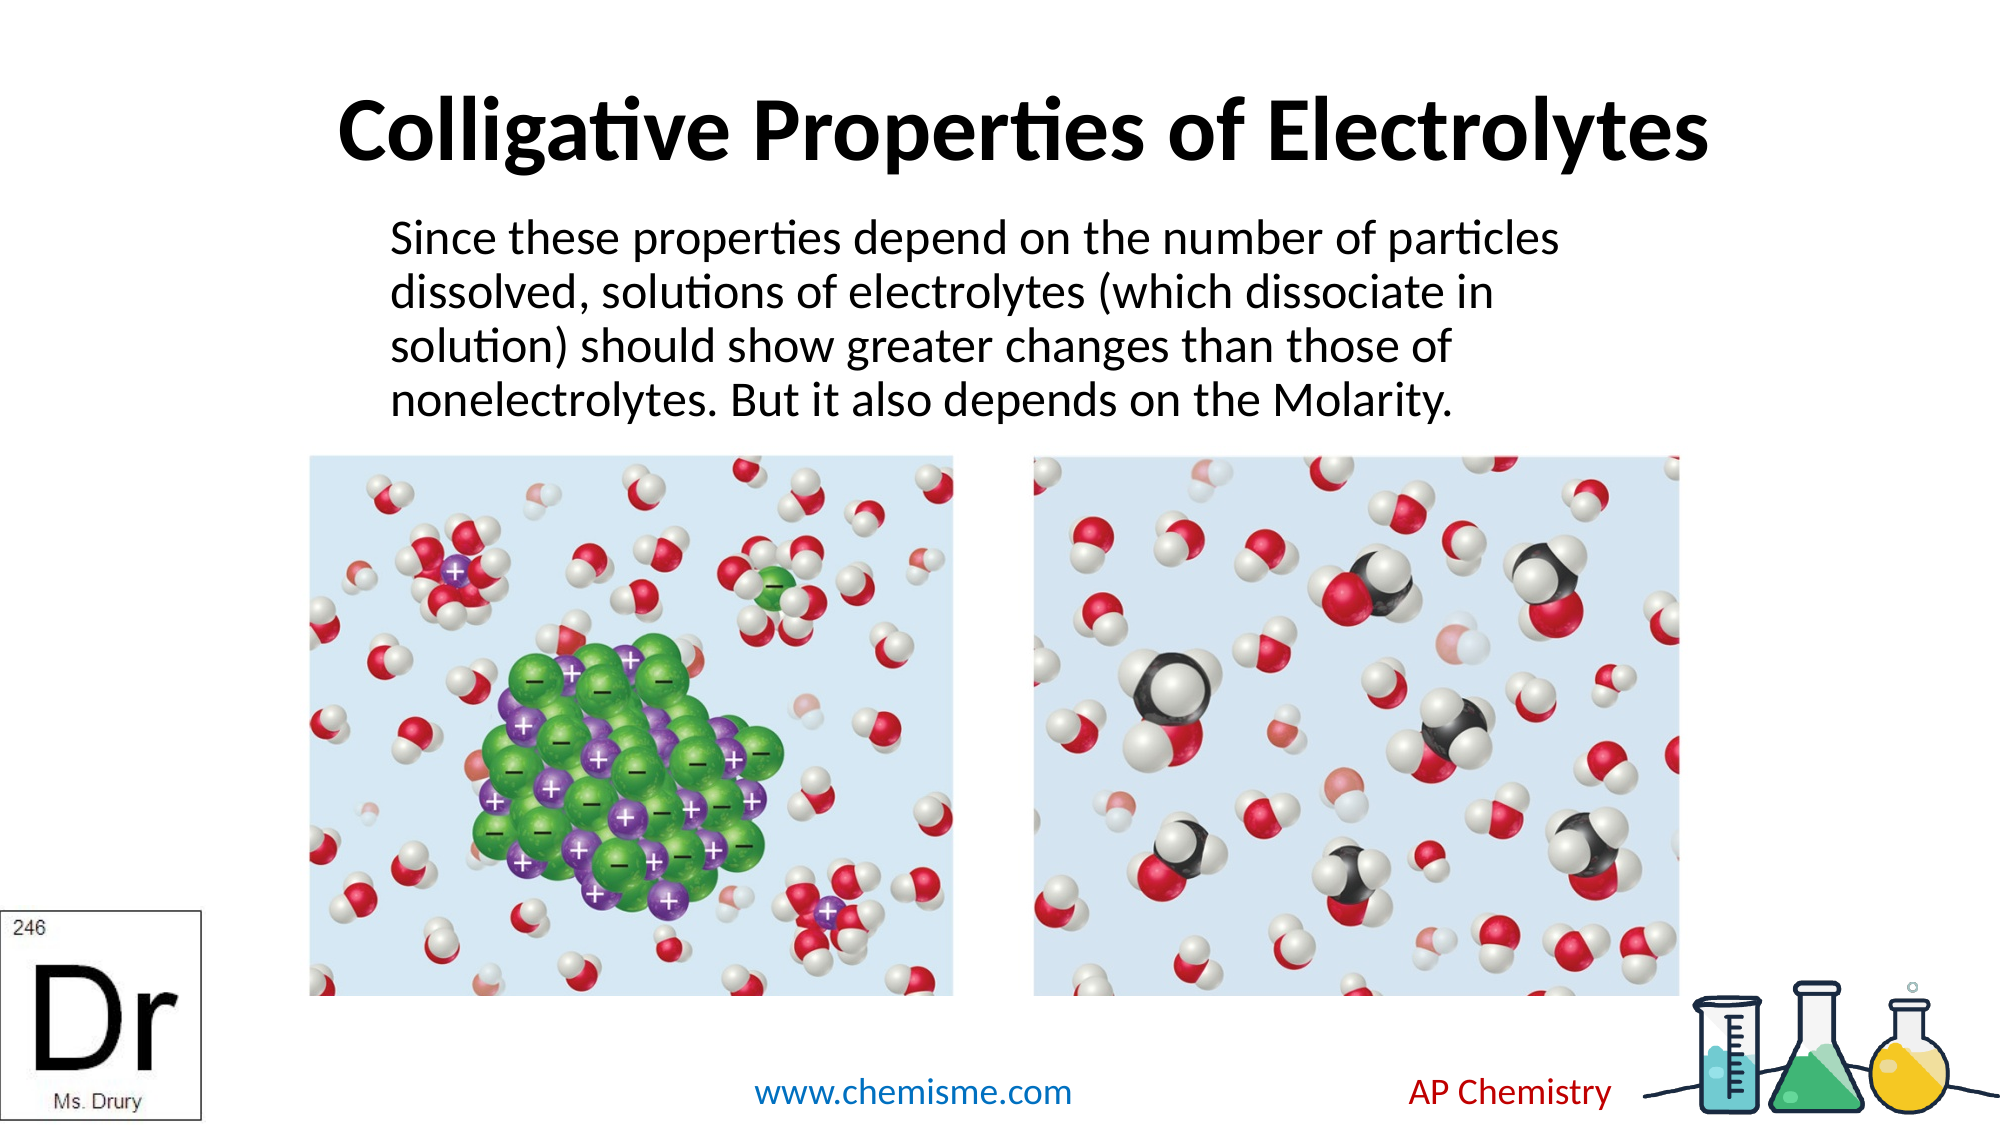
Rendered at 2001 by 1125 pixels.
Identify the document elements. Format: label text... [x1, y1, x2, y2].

picture [1602, 882, 2001, 1125]
picture [0, 905, 206, 1125]
list Since these properties depend on the number of particles dissolved, solutions of electrolytes (which dissociate in solution) should show greater changes than those of nonelectrolytes. But it also depends on the Molarity. [337, 203, 1663, 446]
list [299, 446, 1688, 996]
title Colligative Properties of Electrolytes [300, 37, 1750, 225]
